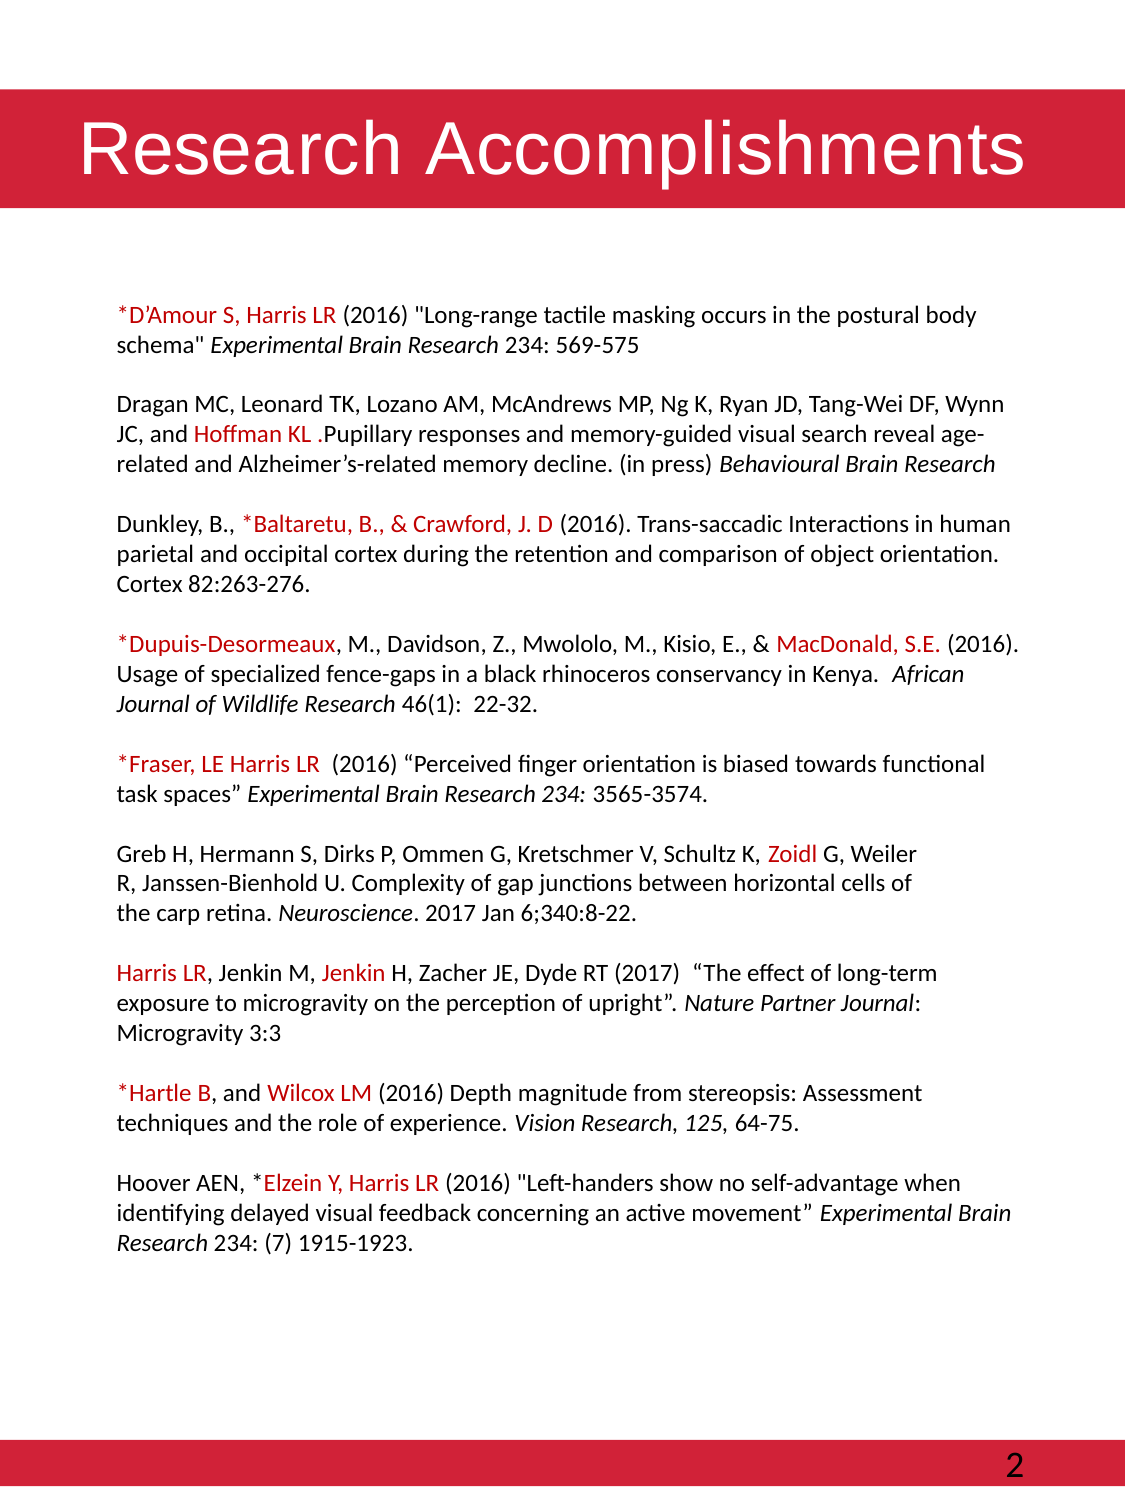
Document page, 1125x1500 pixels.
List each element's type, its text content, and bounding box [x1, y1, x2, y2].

text_box *D’Amour S, Harris LR (2016) "Long-range tactile masking occurs in the postural body schema" Experimental Brain Research 234: 569-575 Dragan MC, Leonard TK, Lozano AM, McAndrews MP, Ng K, Ryan JD, Tang-Wei DF, Wynn JC, and Hoffman KL .Pupillary responses and memory-guided visual search reveal age-related and Alzheimer’s-related memory decline. (in press) Behavioural Brain Research Dunkley, B., *Baltaretu, B., & Crawford, J. D (2016). Trans-saccadic Interactions in human parietal and occipital cortex during the retention and comparison of object orientation. Cortex 82:263-276. *Dupuis-Desormeaux, M., Davidson, Z., Mwololo, M., Kisio, E., & MacDonald, S.E. (2016). Usage of specialized fence-gaps in a black rhinoceros conservancy in Kenya. African Journal of Wildlife Research 46(1): 22-32. *Fraser, LE Harris LR (2016) “Perceived finger orientation is biased towards functional task spaces” Experimental Brain Research 234: 3565-3574. Greb H, Hermann S, Dirks P, Ommen G, Kretschmer V, Schultz K, Zoidl G, Weiler R, Janssen-Bienhold U. Complexity of gap junctions between horizontal cells of the carp retina. Neuroscience. 2017 Jan 6;340:8-22. Harris LR, Jenkin M, Jenkin H, Zacher JE, Dyde RT (2017) “The effect of long-term exposure to microgravity on the perception of upright”. Nature Partner Journal: Microgravity 3:3 *Hartle B, and Wilcox LM (2016) Depth magnitude from stereopsis: Assessment techniques and the role of experience. Vision Research, 125, 64-75. Hoover AEN, *Elzein Y, Harris LR (2016) "Left-handers show no self-advantage when identifying delayed visual feedback concerning an active movement” Experimental Brain Research 234: (7) 1915-1923. [116, 298, 1030, 1436]
text_box 2 [0, 1439, 1125, 1487]
title Research Accomplishments [12, 99, 1099, 351]
